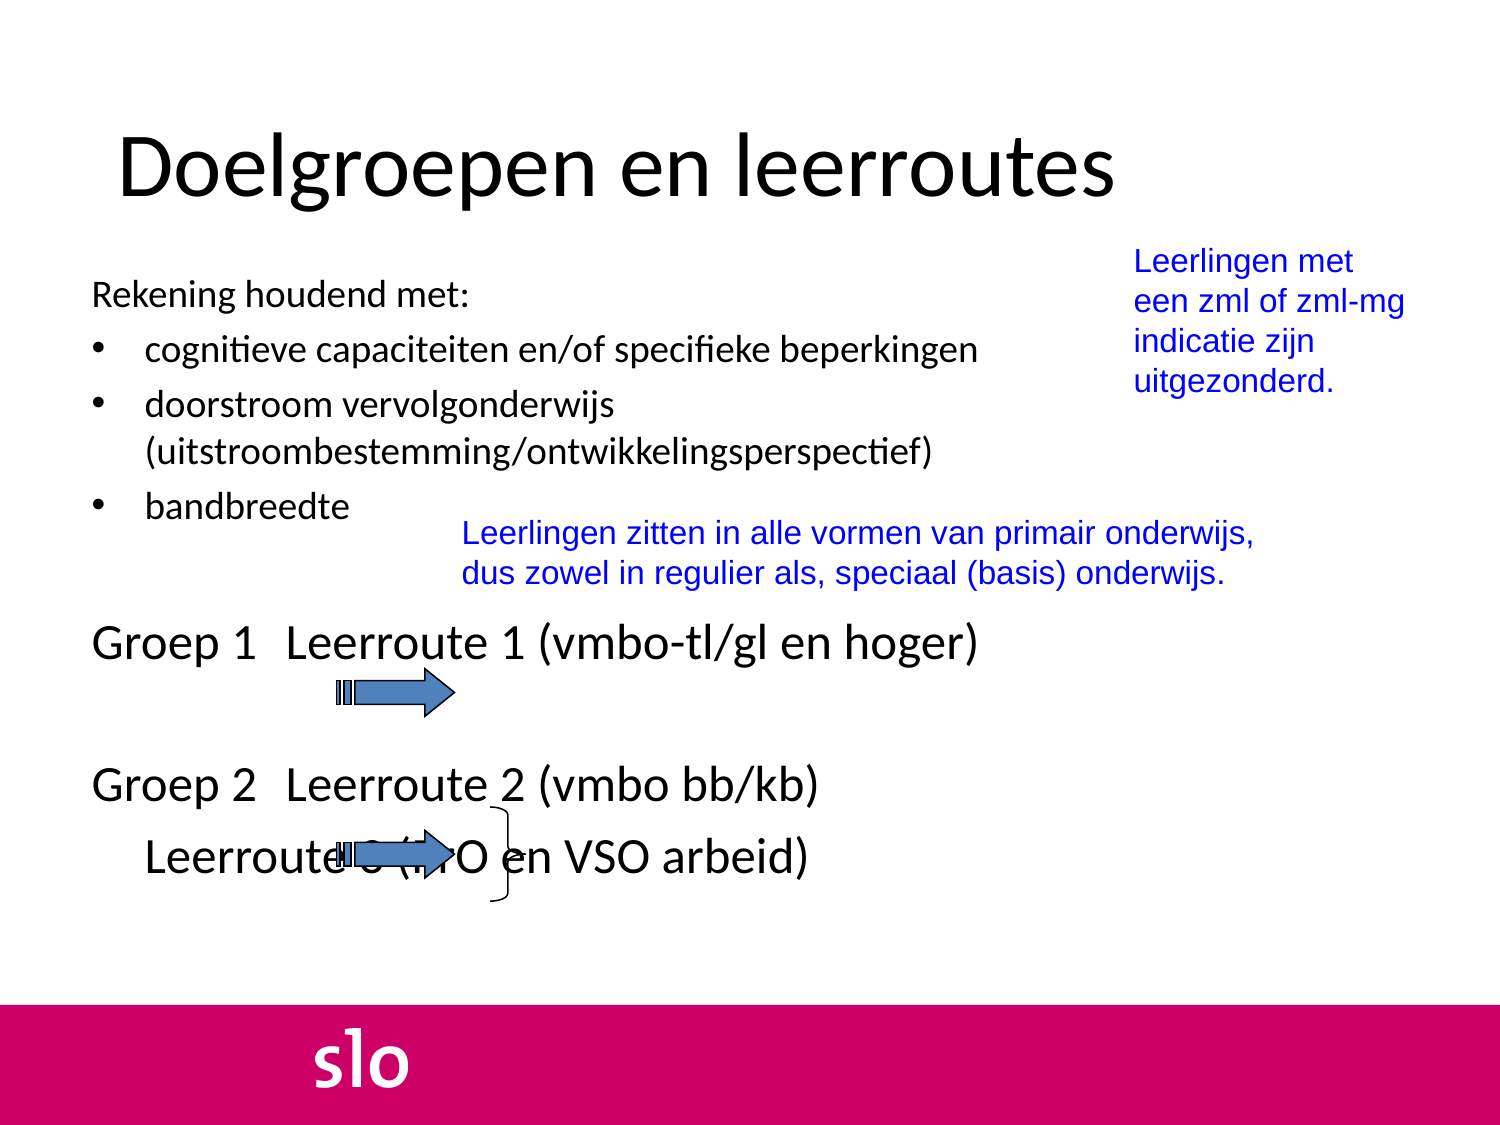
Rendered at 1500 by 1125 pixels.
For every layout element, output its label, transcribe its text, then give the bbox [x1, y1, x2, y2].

picture [315, 1028, 408, 1088]
text_box [343, 842, 352, 867]
title Doelgroepen en leerroutes [17, 66, 1218, 254]
text_box [336, 680, 341, 705]
text_box [354, 668, 447, 717]
list Rekening houdend met: cognitieve capaciteiten en/of specifieke beperkingen doorstroom vervolgonderwijs (uitstroombestemming/ontwikkelingsperspectief) bandbreedte Groep 1 Leerroute 1 (vmbo-tl/gl en hoger) Groep 2 Leerroute 2 (vmbo bb/kb) Leerroute 3 (PrO en VSO arbeid) [76, 261, 1335, 983]
text_box Leerlingen zitten in alle vormen van primair onderwijs, dus zowel in regulier als, speciaal (basis) onderwijs. [446, 504, 1272, 699]
text_box [336, 842, 341, 867]
text_box [354, 830, 455, 878]
text_box [343, 680, 352, 705]
text_box [490, 806, 526, 902]
text_box Leerlingen met een zml of zml-mg indicatie zijn uitgezonderd. [1118, 231, 1432, 407]
